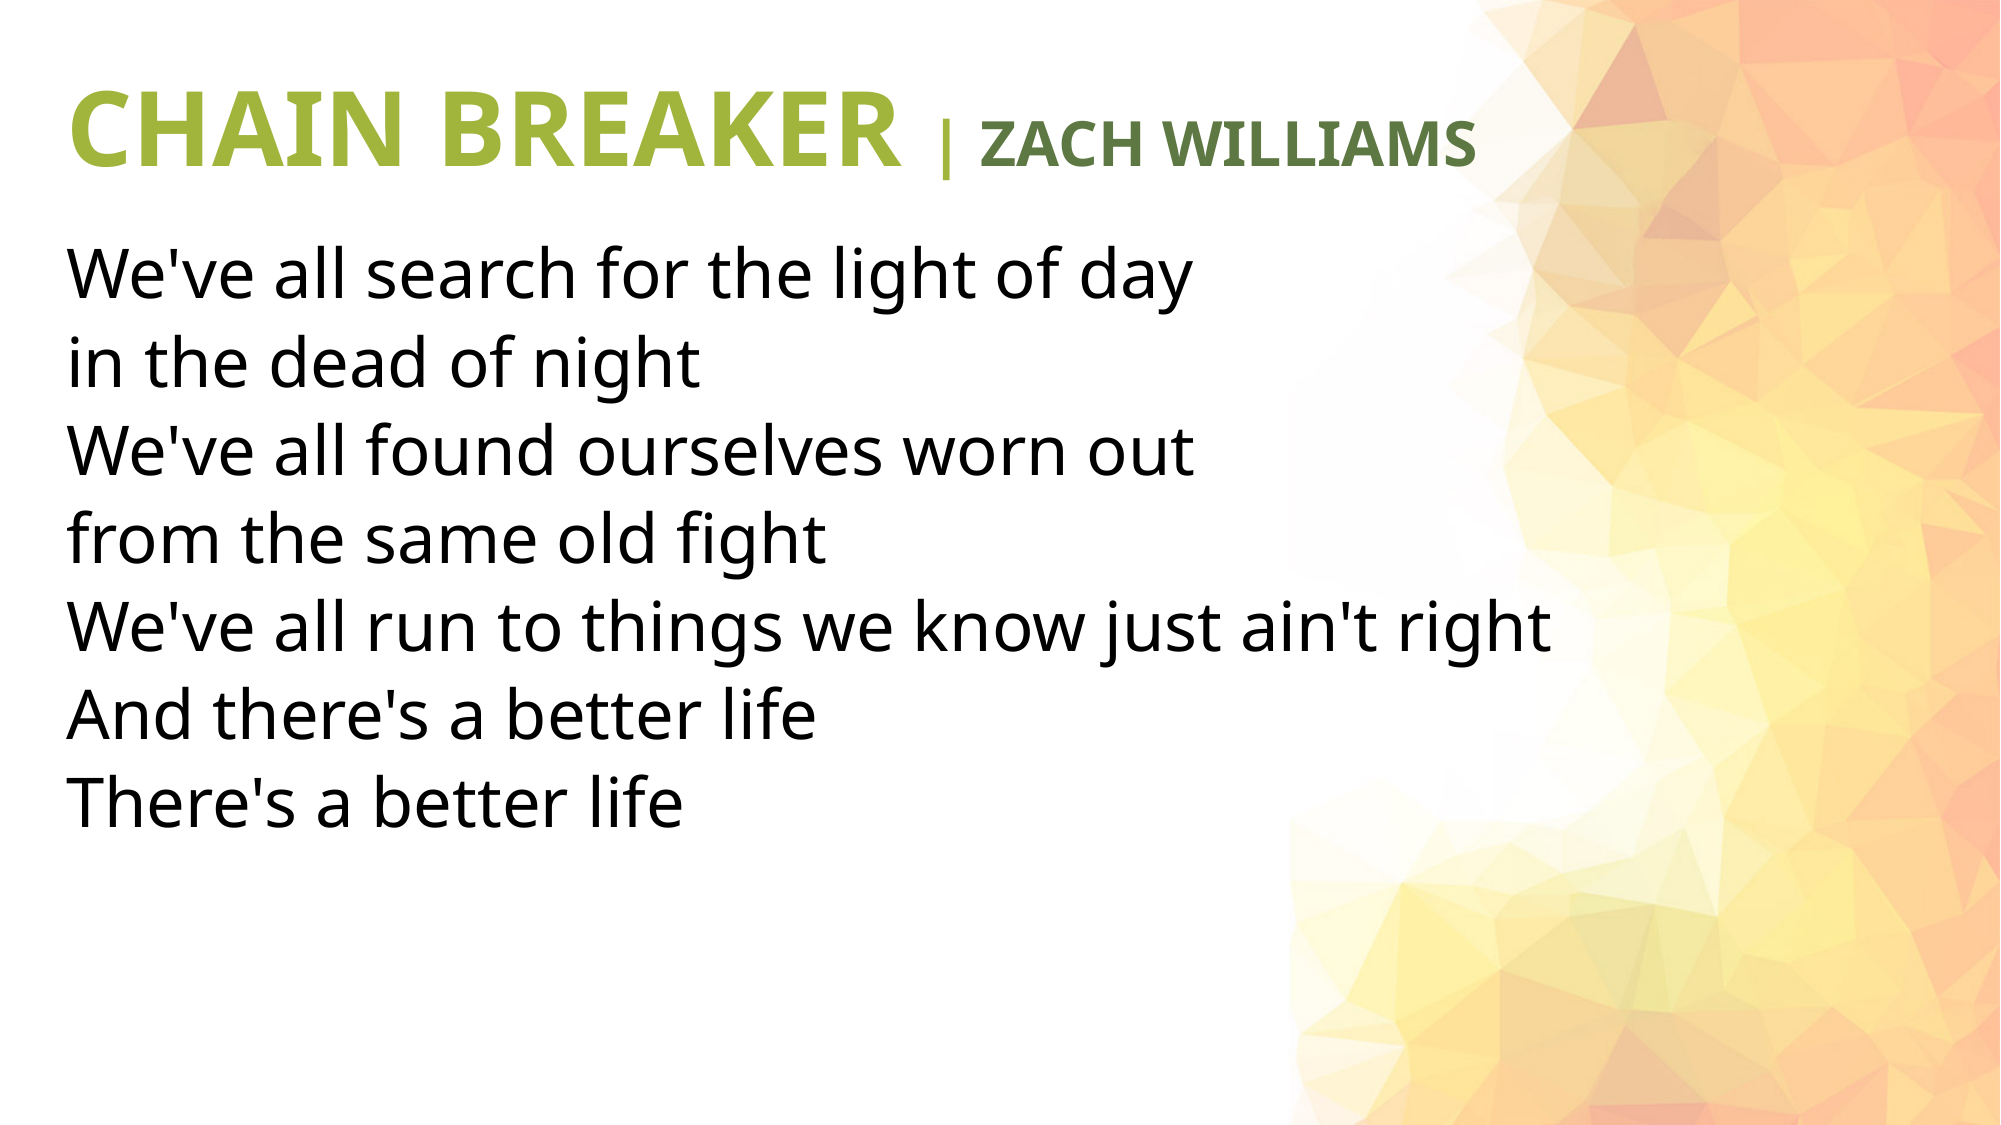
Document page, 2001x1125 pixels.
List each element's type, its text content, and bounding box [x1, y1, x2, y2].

picture [500, 0, 2000, 5]
text_box CHAIN BREAKER | ZACH WILLIAMS [51, 5, 2000, 195]
text_box We've all search for the light of day in the dead of night We've all found ourselves worn out from the same old fight We've all run to things we know just ain't right And there's a better life There's a better life [51, 216, 1885, 1090]
picture [500, 195, 2000, 1125]
